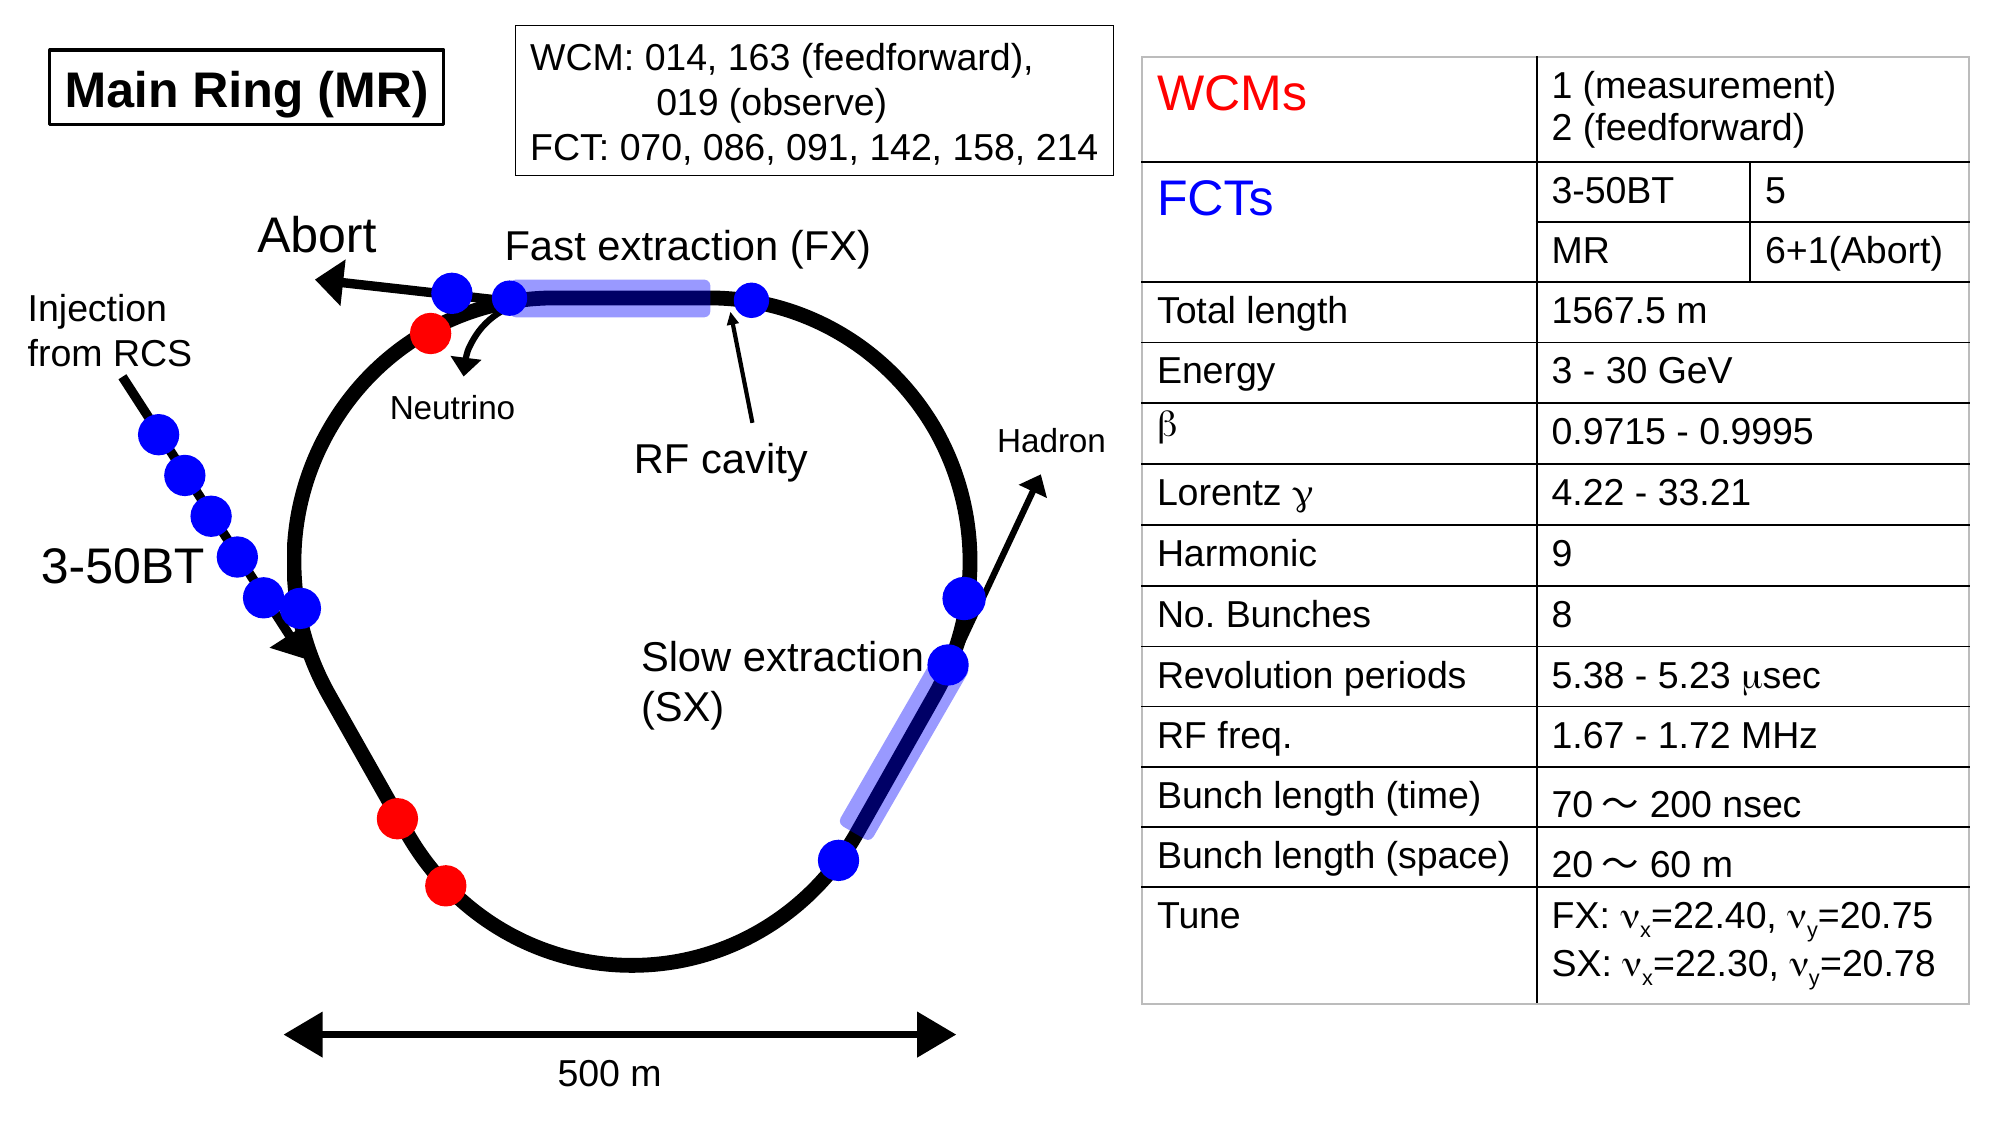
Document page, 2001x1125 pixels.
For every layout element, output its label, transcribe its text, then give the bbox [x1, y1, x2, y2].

table_cell 9 [1538, 526, 1968, 585]
text_box [435, 271, 469, 279]
table_cell 3-50BT [1538, 163, 1749, 221]
table_cell 0.9715 - 0.9995 [1538, 404, 1968, 463]
table_cell 20～60 m [1538, 828, 1968, 886]
text_box 3-50BT [26, 526, 122, 602]
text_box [314, 279, 510, 302]
text_box Hadron [982, 411, 1122, 467]
table_cell Bunch length (time) [1143, 768, 1536, 826]
text_box [736, 281, 767, 289]
table_cell 3 - 30 GeV [1538, 343, 1968, 402]
table_header 1 (measurement) 2 (feedforward) [1538, 58, 1968, 161]
picture [287, 289, 978, 973]
table_cell Total length [1143, 283, 1536, 342]
table_cell 1567.5 m [1538, 283, 1968, 342]
text_box [513, 278, 712, 289]
text_box WCM: 014, 163 (feedforward), 019 (observe) FCT: 070, 086, 091, 142, 158, 214 [515, 25, 1114, 176]
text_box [730, 311, 753, 423]
table_cell FCTs [1143, 163, 1536, 281]
table_cell b [1143, 404, 1536, 463]
picture [283, 1011, 957, 1058]
table_cell 5.38 - 5.23 msec [1538, 647, 1968, 706]
table_cell 70～200 nsec [1538, 768, 1968, 826]
text_box Injection from RCS [12, 276, 208, 381]
table_cell Lorentz g [1143, 465, 1536, 524]
text_box Abort [242, 194, 392, 270]
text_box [122, 376, 305, 659]
table_cell Revolution periods [1143, 647, 1536, 706]
table_cell No. Bunches [1143, 587, 1536, 646]
table_cell FX: nx=22.40, ny=20.75 SX: nx=22.30, ny=20.78 [1538, 888, 1968, 1003]
table_cell Energy [1143, 343, 1536, 402]
table_cell Harmonic [1143, 526, 1536, 585]
text_box Fast extraction (FX) [489, 211, 887, 277]
text_box 500 m [542, 1058, 677, 1102]
table_cell 1.67 - 1.72 MHz [1538, 707, 1968, 766]
table_header WCMs [1143, 58, 1536, 161]
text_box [956, 474, 1041, 655]
table_cell Tune [1143, 888, 1536, 1003]
table_cell 5 [1751, 163, 1968, 221]
table_cell RF freq. [1143, 707, 1536, 766]
table_cell 8 [1538, 587, 1968, 646]
table_cell MR [1538, 223, 1749, 281]
text_box [510, 279, 526, 289]
table_cell Bunch length (space) [1143, 828, 1536, 886]
table_cell 6+1(Abort) [1751, 223, 1968, 281]
text_box Main Ring (MR) [49, 50, 444, 125]
table_cell 4.22 - 33.21 [1538, 465, 1968, 524]
